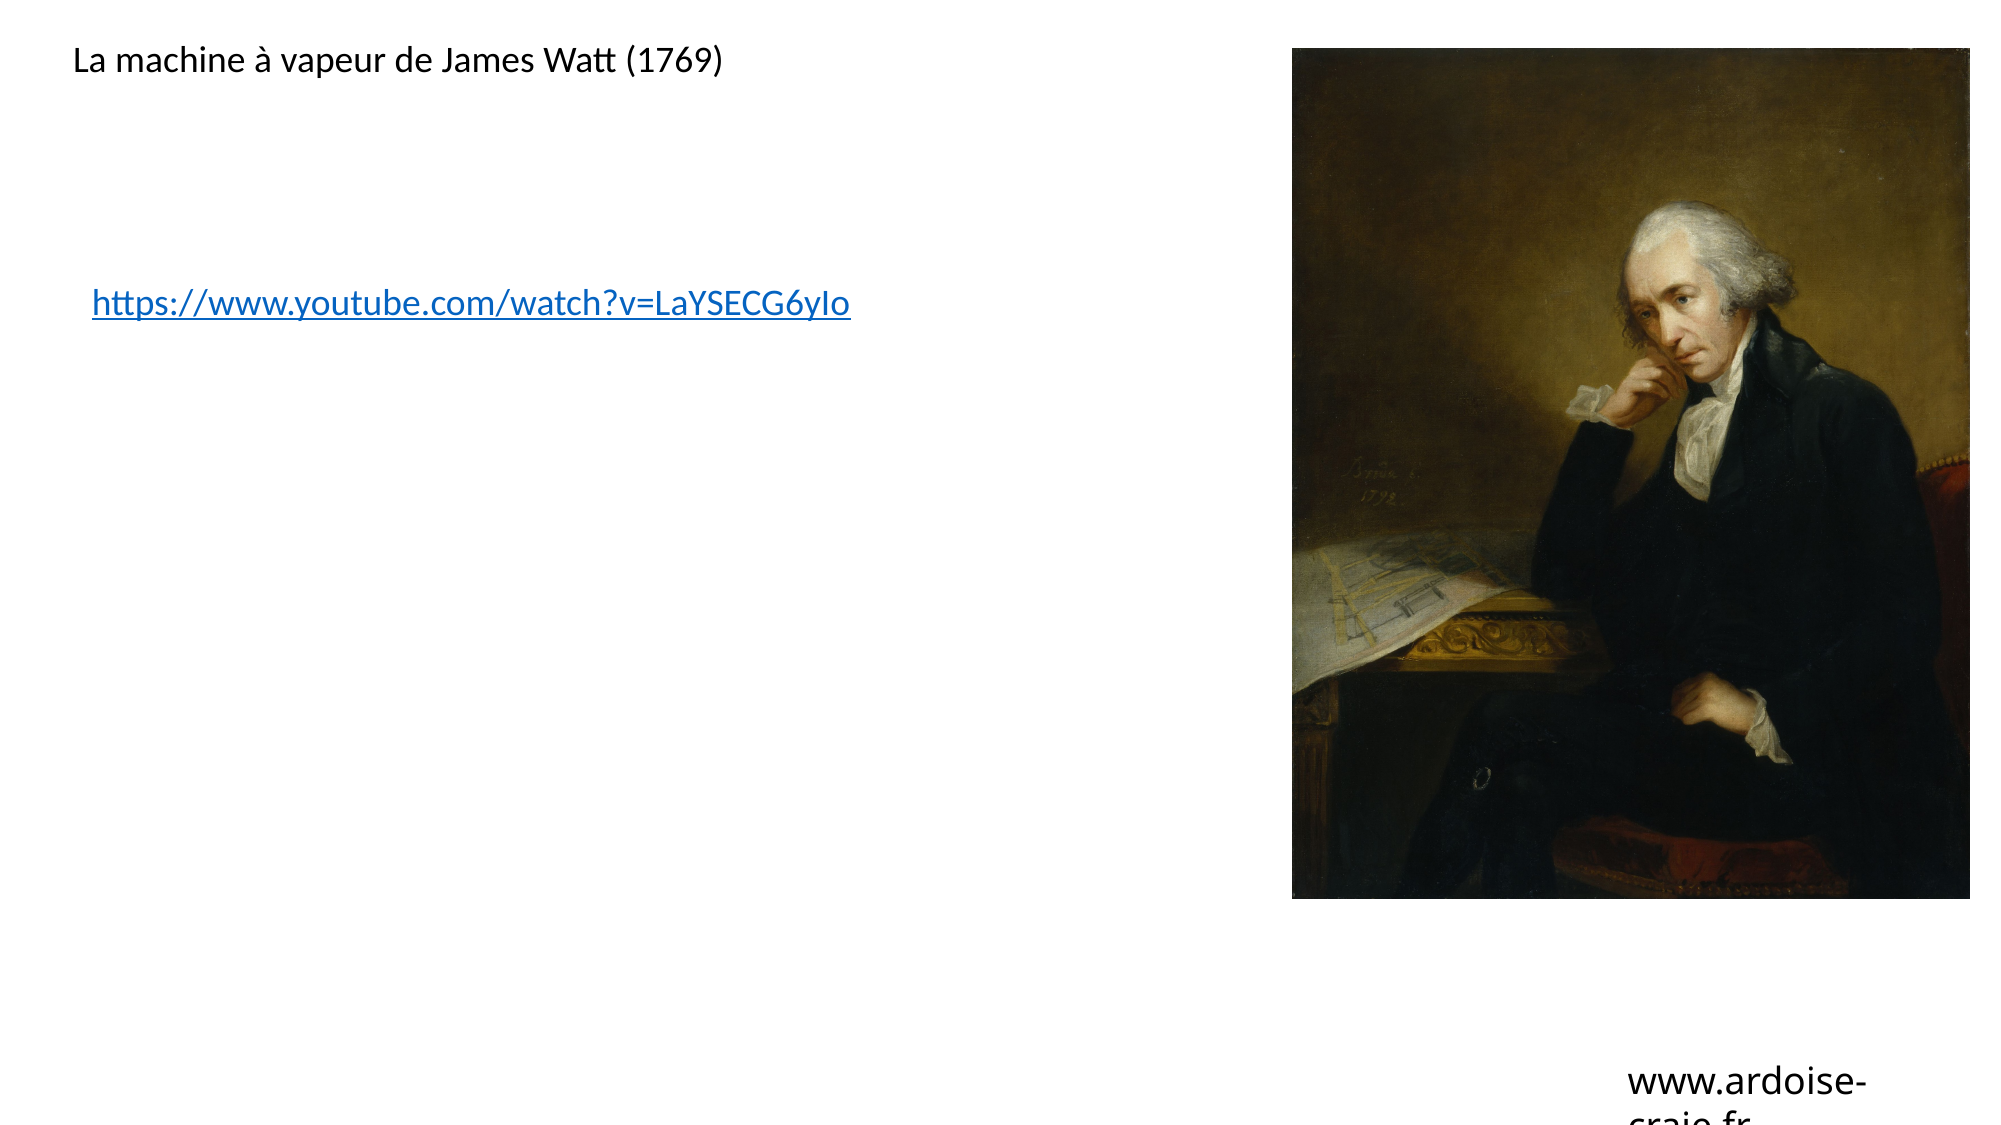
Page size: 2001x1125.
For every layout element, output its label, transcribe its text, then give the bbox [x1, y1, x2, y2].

picture [1292, 48, 1970, 899]
text_box https://www.youtube.com/watch?v=LaYSECG6yIo [77, 270, 866, 331]
text_box La machine à vapeur de James Watt (1769) [58, 27, 740, 88]
text_box www.ardoise-craie.fr [1612, 1049, 1938, 1125]
